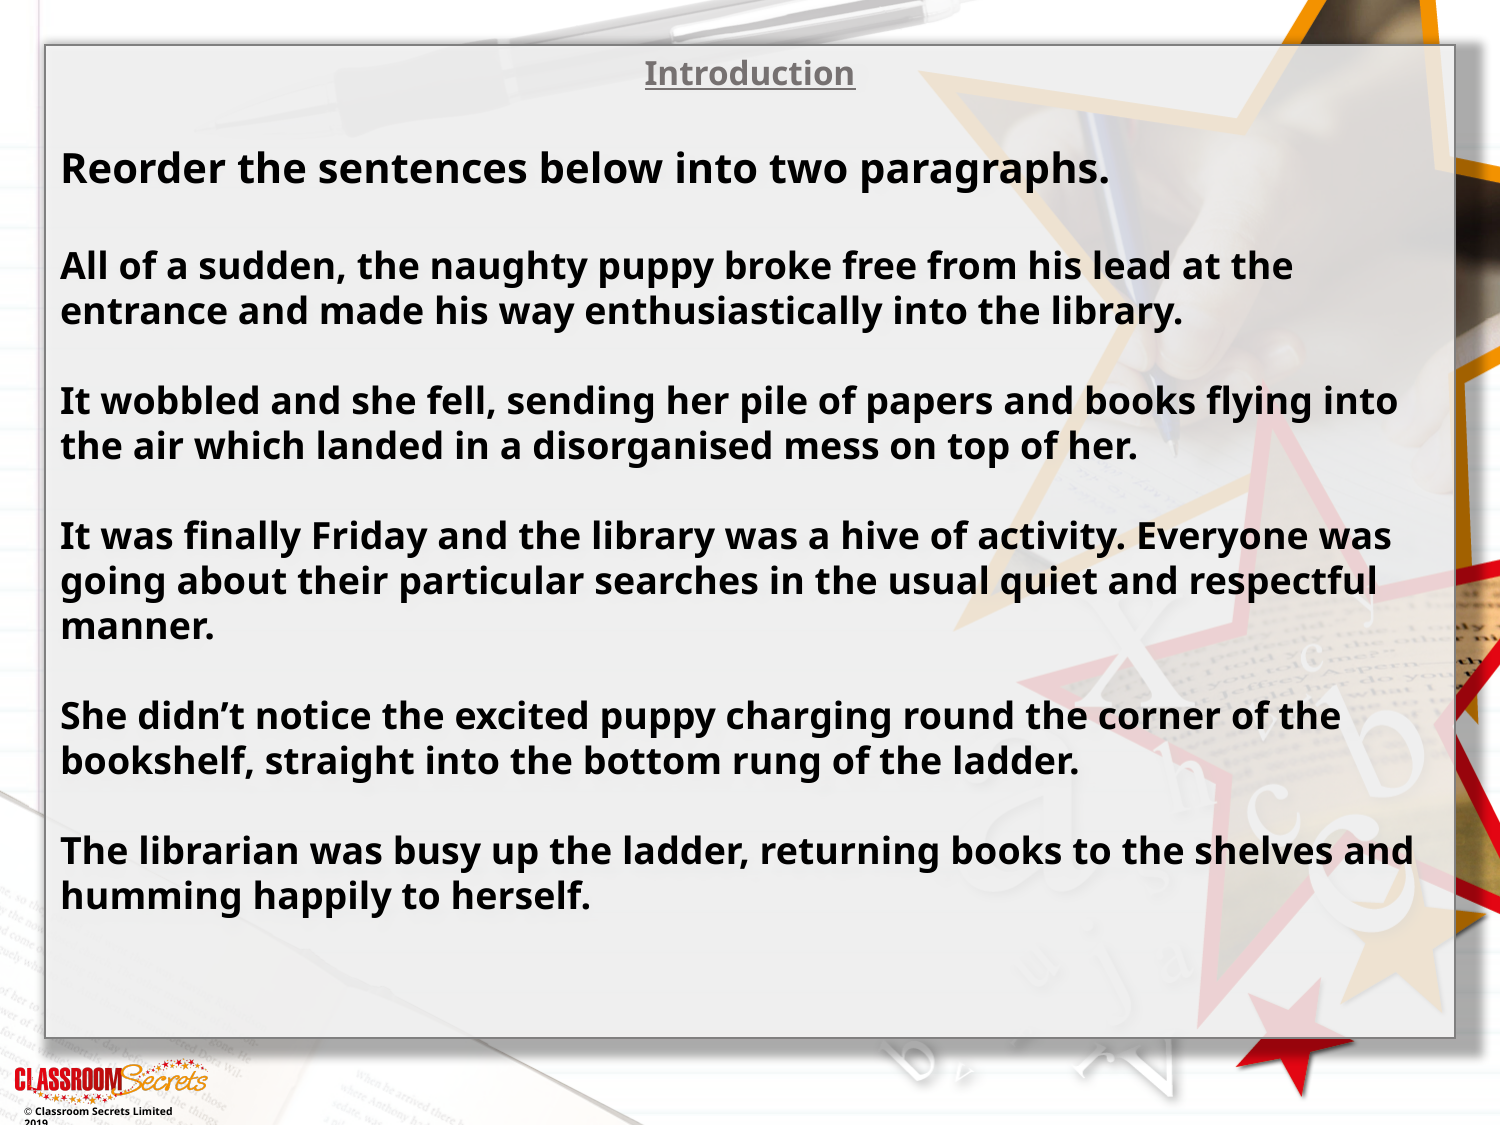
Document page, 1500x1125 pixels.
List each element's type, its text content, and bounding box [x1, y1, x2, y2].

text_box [9, 1058, 213, 1125]
text_box Introduction Reorder the sentences below into two paragraphs. All of a sudden, the naughty puppy broke free from his lead at the entrance and made his way enthusiastically into the library. It wobbled and she fell, sending her pile of papers and books flying into the air which landed in a disorganised mess on top of her. It was finally Friday and the library was a hive of activity. Everyone was going about their particular searches in the usual quiet and respectful manner. She didn’t notice the excited puppy charging round the corner of the bookshelf, straight into the bottom rung of the ladder. The librarian was busy up the ladder, returning books to the shelves and humming happily to herself. [44, 44, 1456, 1039]
picture [0, 0, 1500, 1125]
